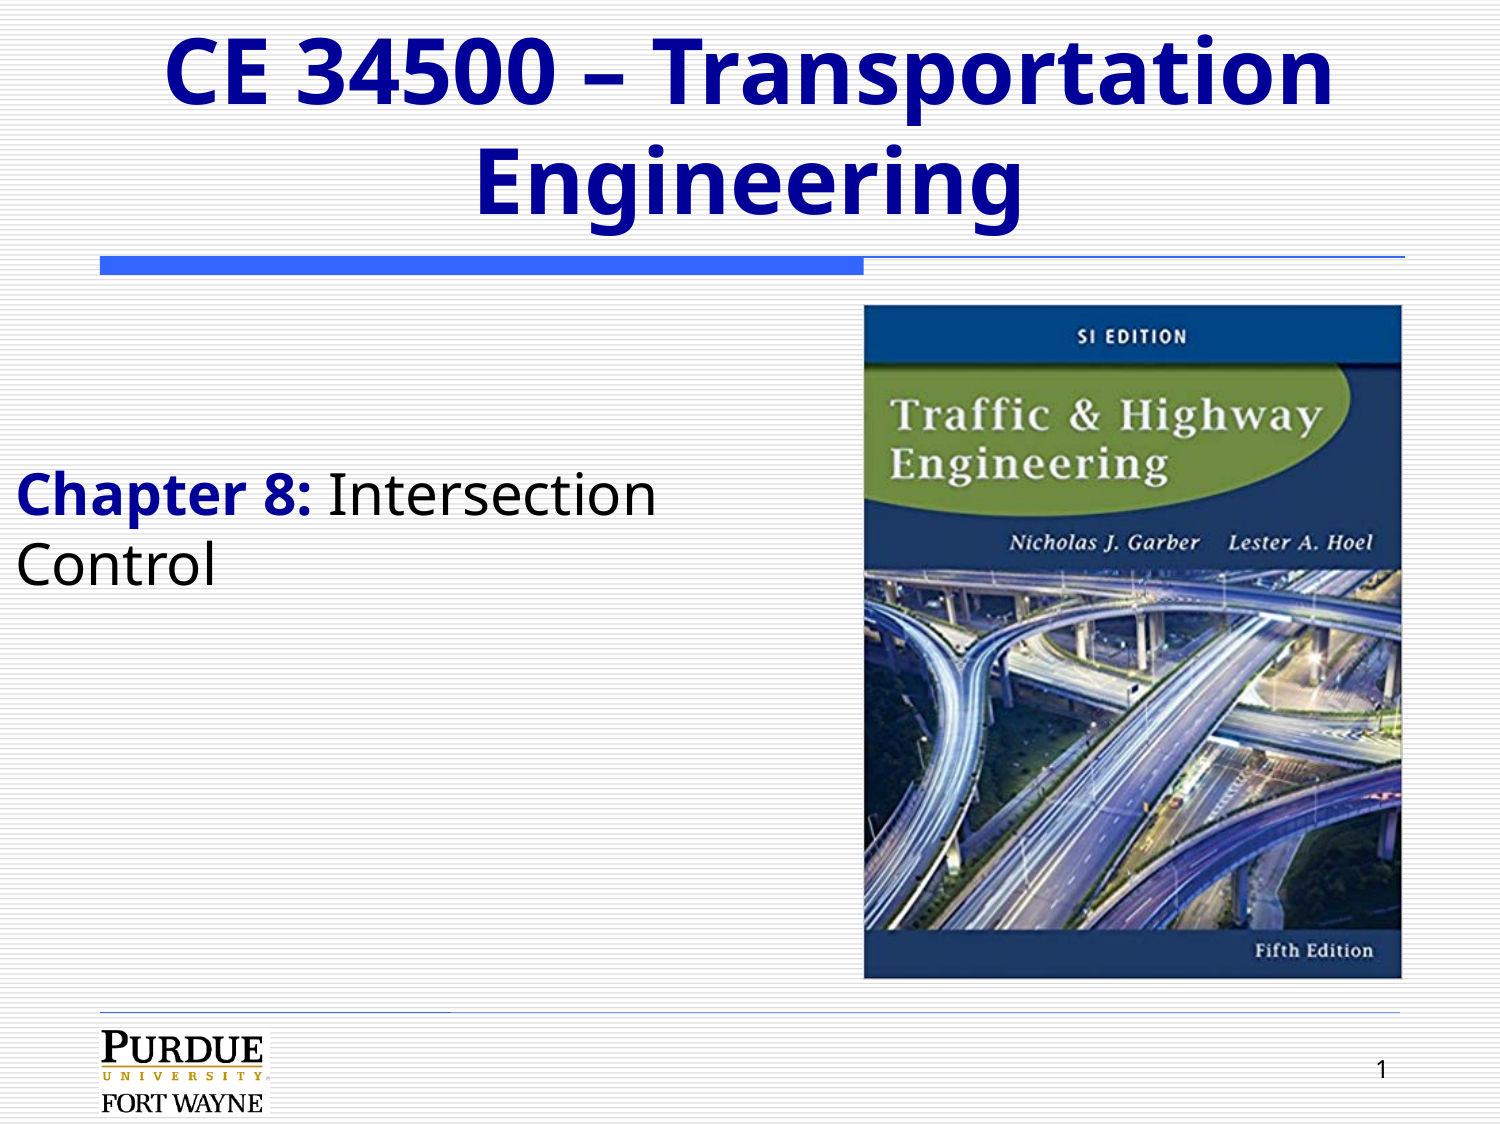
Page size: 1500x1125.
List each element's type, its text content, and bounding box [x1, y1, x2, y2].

subtitle Chapter 8: Intersection Control [0, 450, 850, 925]
title CE 34500 – Transportation Engineering [0, 0, 1500, 246]
slide_number 1 [1079, 1046, 1405, 1103]
picture [0, 246, 1500, 1125]
